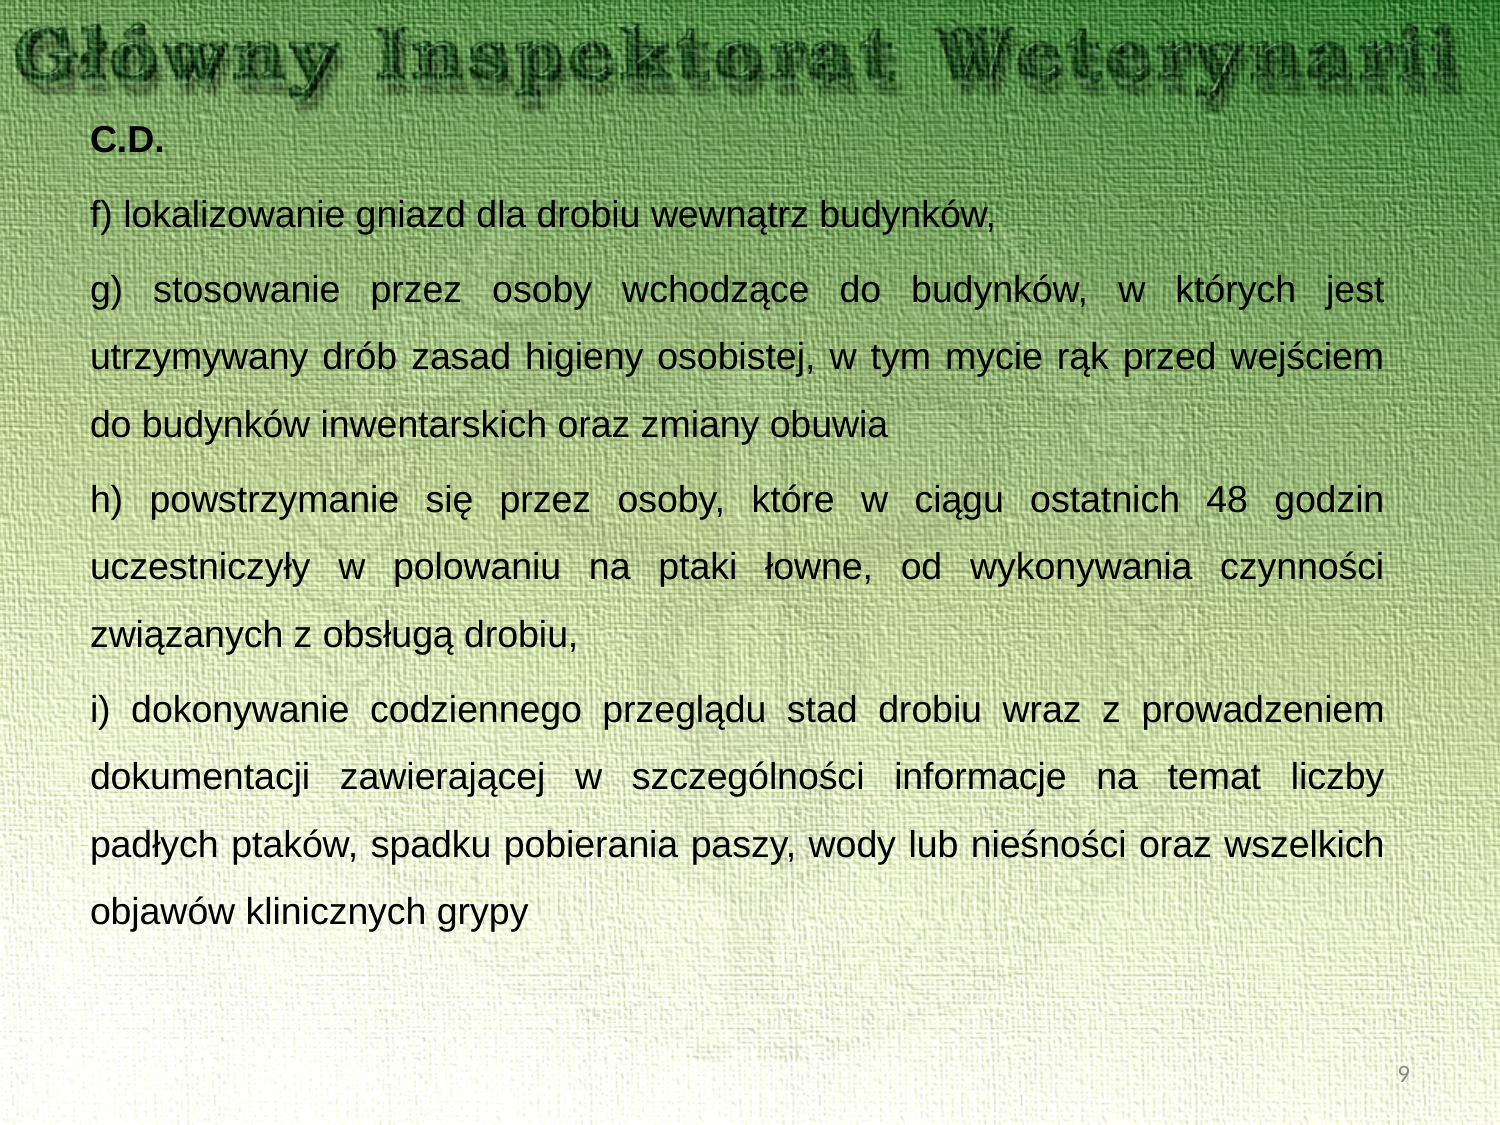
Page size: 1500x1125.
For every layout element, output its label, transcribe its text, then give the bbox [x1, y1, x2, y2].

list C.D. f) lokalizowanie gniazd dla drobiu wewnątrz budynków, g) stosowanie przez osoby wchodzące do budynków, w których jest utrzymywany drób zasad higieny osobistej, w tym mycie rąk przed wejściem do budynków inwentarskich oraz zmiany obuwia h) powstrzymanie się przez osoby, które w ciągu ostatnich 48 godzin uczestniczyły w polowaniu na ptaki łowne, od wykonywania czynności związanych z obsługą drobiu, i) dokonywanie codziennego przeglądu stad drobiu wraz z prowadzeniem dokumentacji zawierającej w szczególności informacje na temat liczby padłych ptaków, spadku pobierania paszy, wody lub nieśności oraz wszelkich objawów klinicznych grypy [75, 54, 1400, 1059]
picture [0, 0, 1500, 1125]
slide_number 9 [1074, 1042, 1425, 1103]
